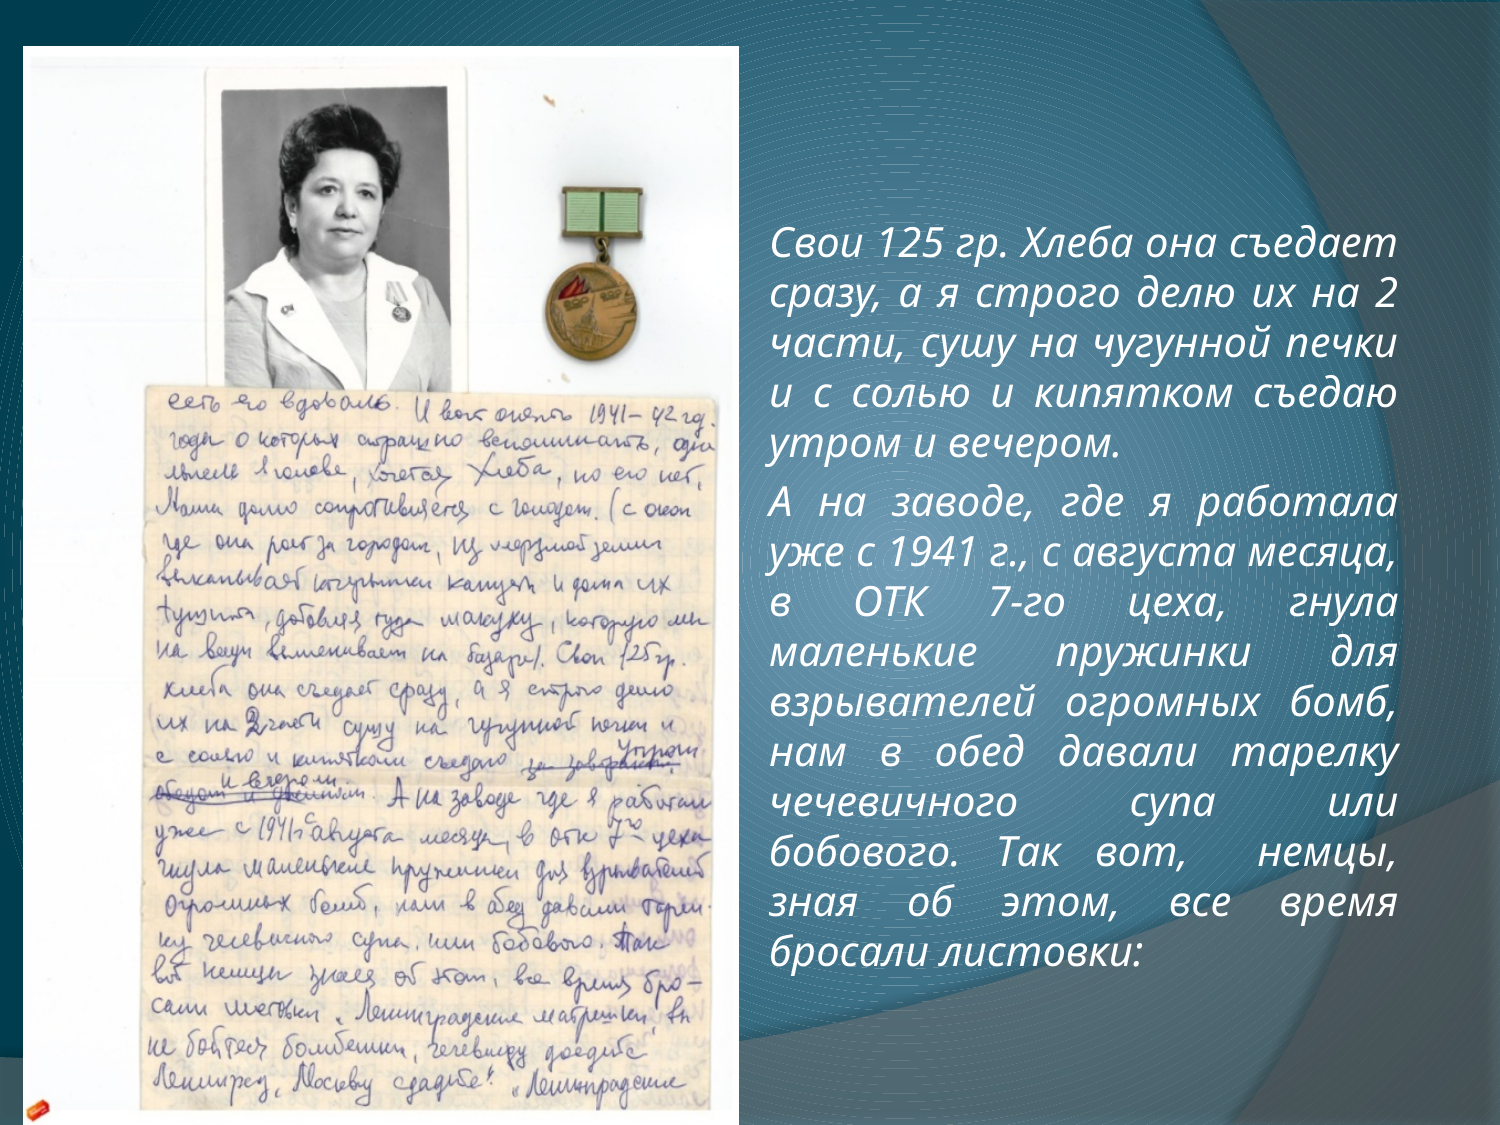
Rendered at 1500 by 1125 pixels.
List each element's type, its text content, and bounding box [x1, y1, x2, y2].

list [23, 46, 739, 1125]
list Свои 125 гр. Хлеба она съедает сразу, а я строго делю их на 2 части, сушу на чугунной печки и с солью и кипятком съедаю утром и вечером. А на заводе, где я работала уже с 1941 г., с августа месяца, в ОТК 7-го цеха, гнула маленькие пружинки для взрывателей огромных бомб, нам в обед давали тарелку чечевичного супа или бобового. Так вот, немцы, зная об этом, все время бросали листовки: [761, 58, 1407, 1033]
